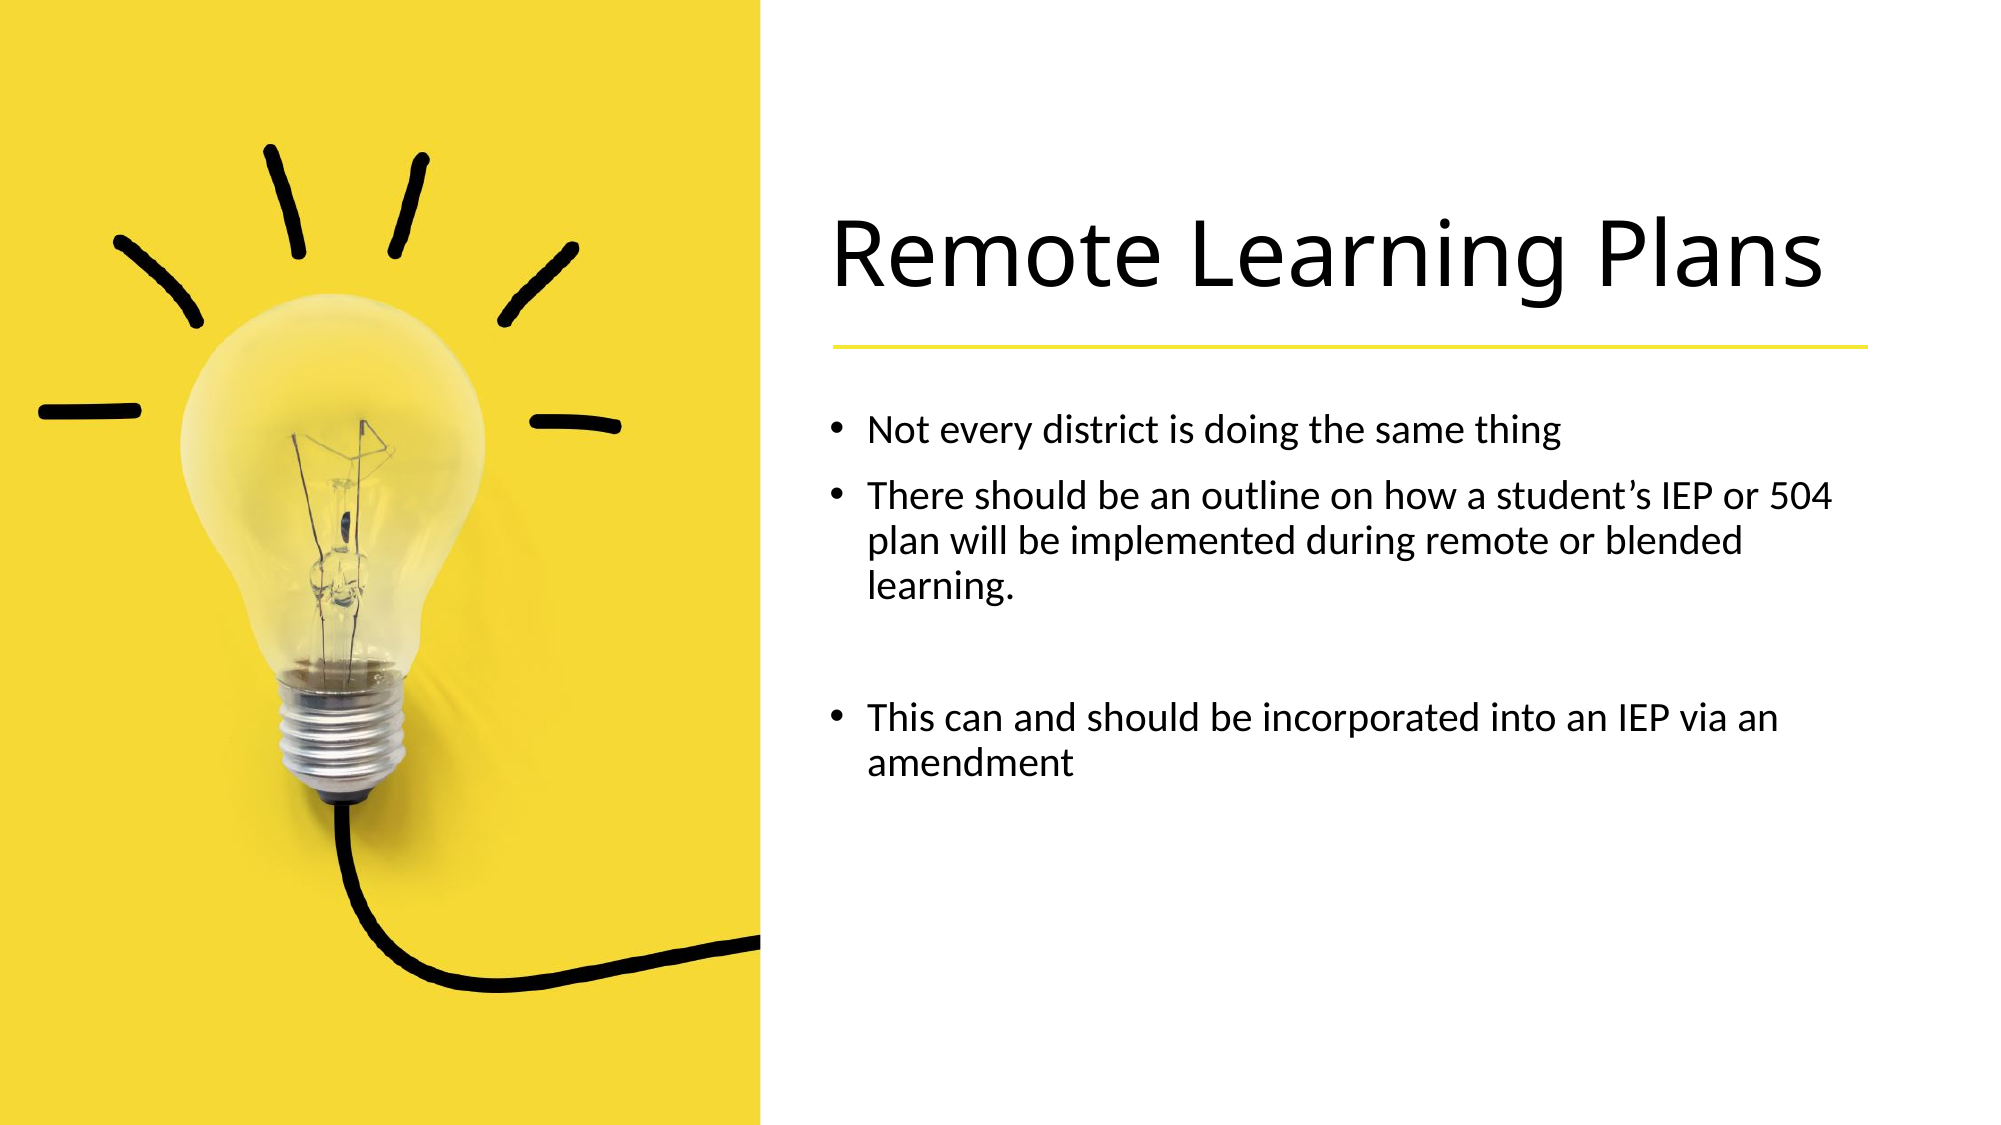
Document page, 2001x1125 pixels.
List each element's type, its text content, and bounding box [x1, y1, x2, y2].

picture [0, 0, 761, 1125]
list Not every district is doing the same thing There should be an outline on how a student’s IEP or 504 plan will be implemented during remote or blended learning. This can and should be incorporated into an IEP via an amendment [814, 399, 1895, 1021]
title Remote Learning Plans [814, 103, 1895, 315]
